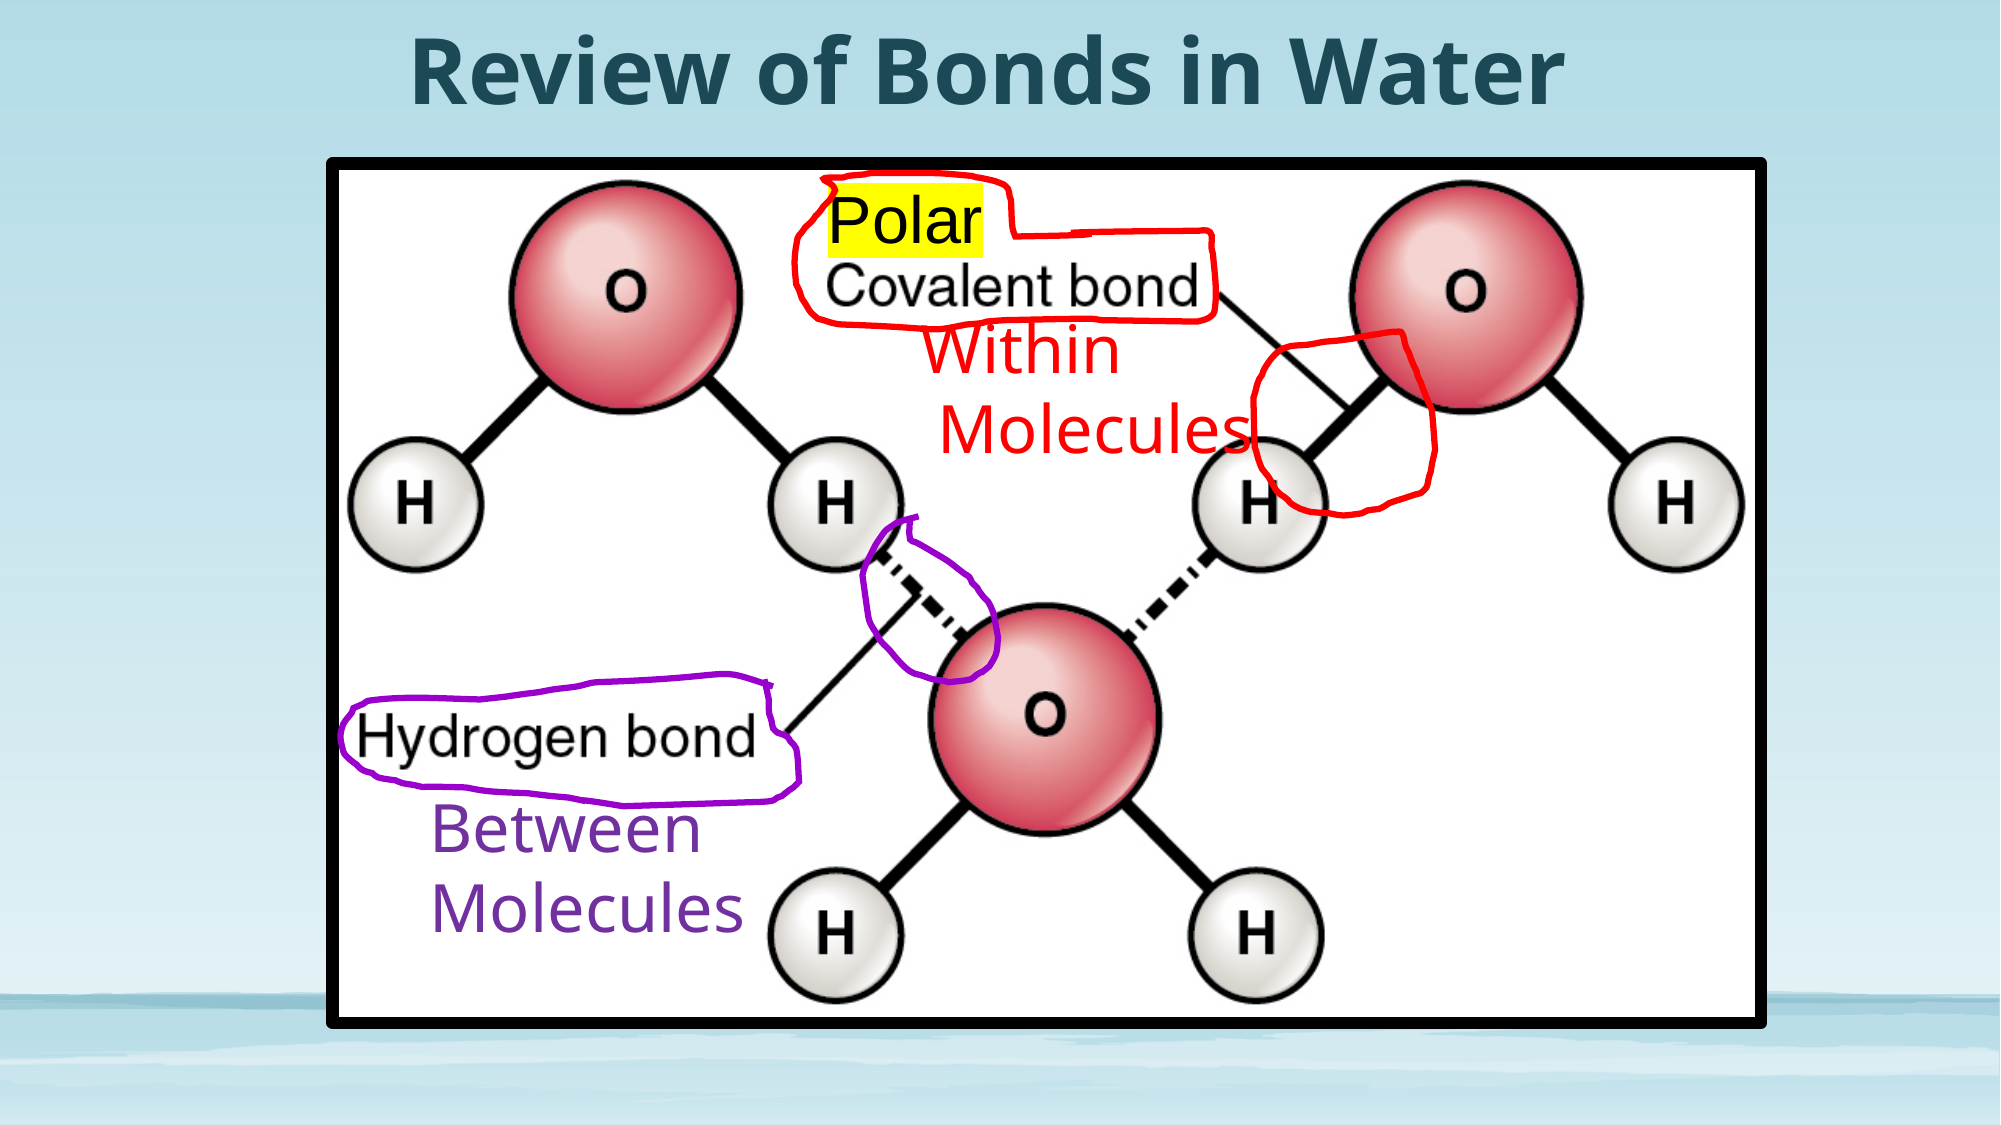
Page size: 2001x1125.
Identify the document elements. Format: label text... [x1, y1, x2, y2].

picture [338, 169, 1755, 1017]
title Review of Bonds in Water [219, 0, 1780, 133]
picture [0, 1026, 2000, 1103]
